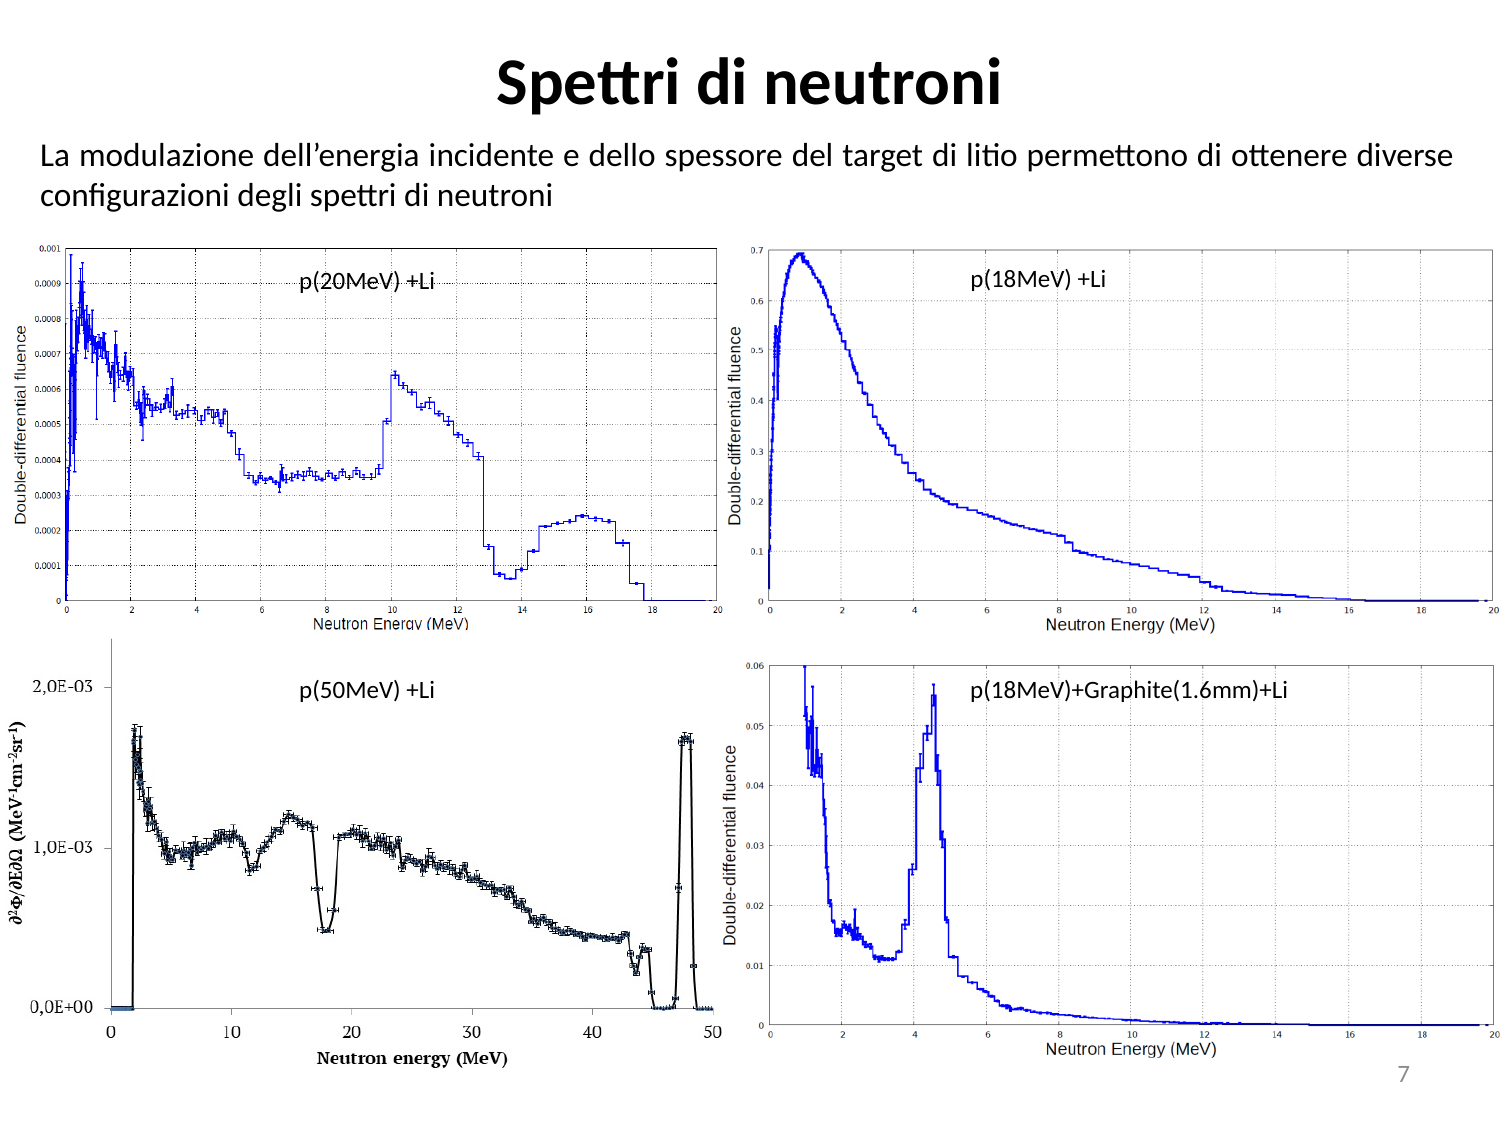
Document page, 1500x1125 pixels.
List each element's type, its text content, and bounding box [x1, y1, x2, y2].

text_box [722, 243, 1500, 1058]
picture [4, 243, 728, 1072]
text_box Spettri di neutroni [481, 30, 1018, 125]
slide_number 7 [1074, 1066, 1425, 1103]
text_box La modulazione dell’energia incidente e dello spessore del target di litio permettono di ottenere diverse configurazioni degli spettri di neutroni [25, 125, 1471, 220]
